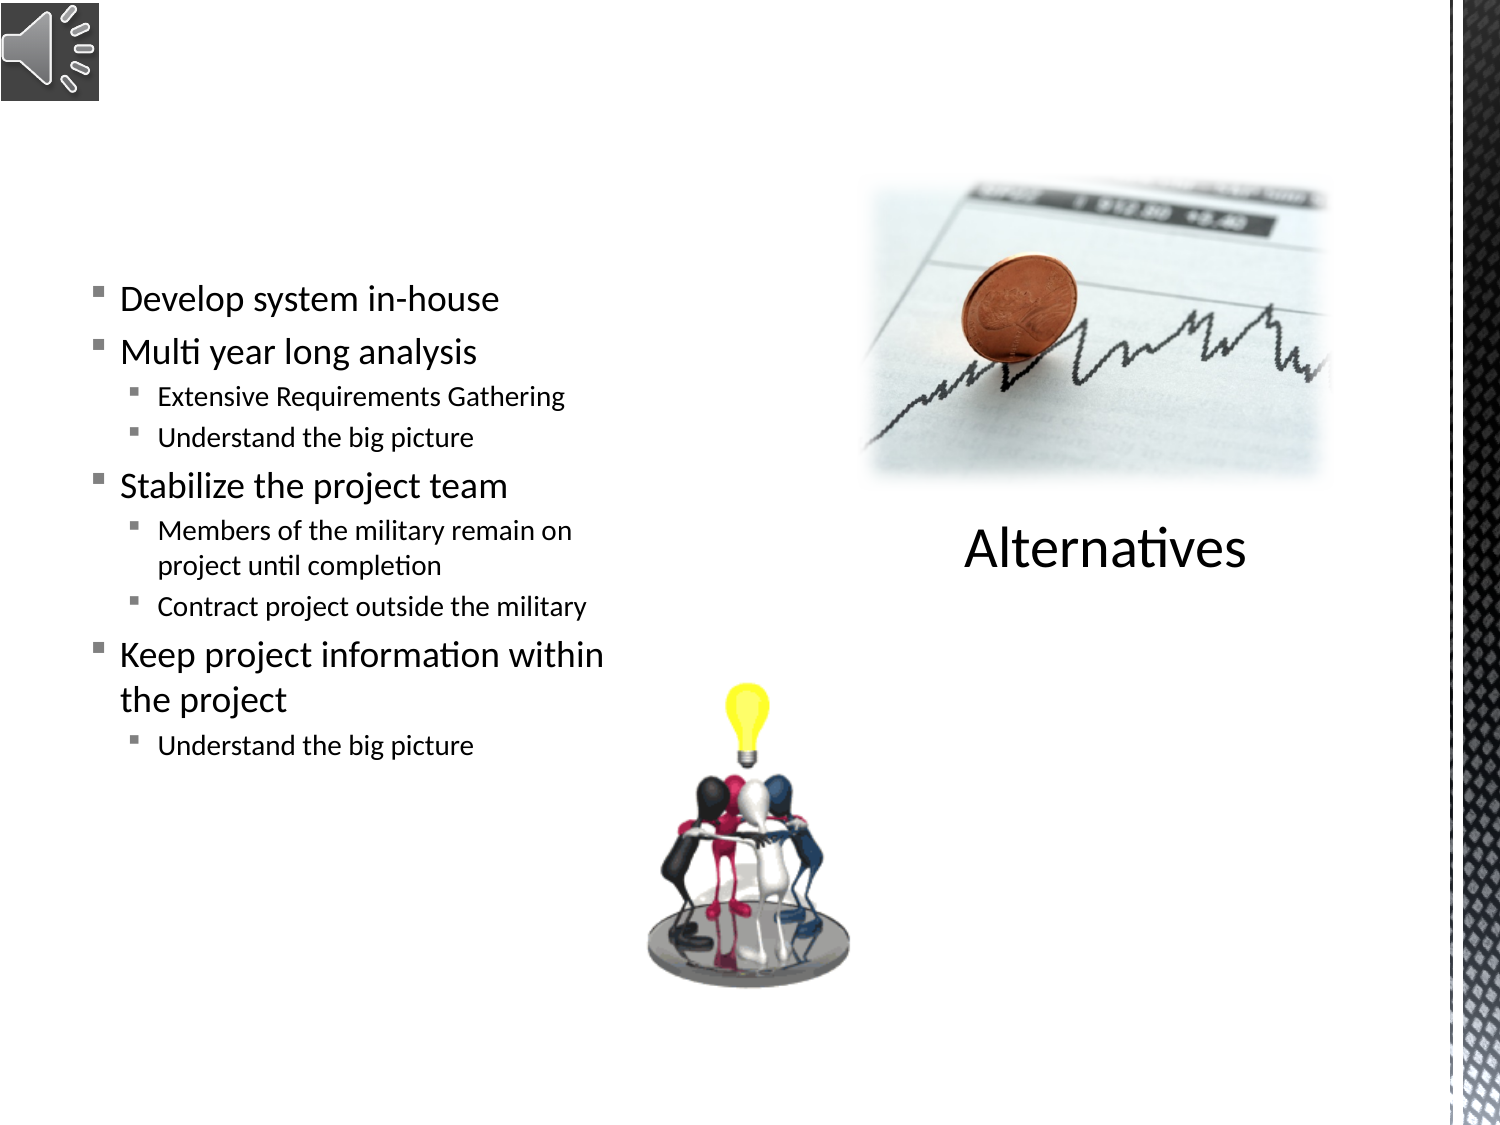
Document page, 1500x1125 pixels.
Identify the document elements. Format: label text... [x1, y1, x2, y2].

title Alternatives [800, 75, 1263, 1013]
picture [1447, 0, 1500, 1125]
list Develop system in-house Multi year long analysis Extensive Requirements Gathering Understand the big picture Stabilize the project team Members of the military remain on project until completion Contract project outside the military Keep project information within the project Understand the big picture [75, 75, 675, 1013]
picture [642, 680, 858, 997]
picture [856, 172, 1335, 492]
picture [0, 1, 101, 103]
